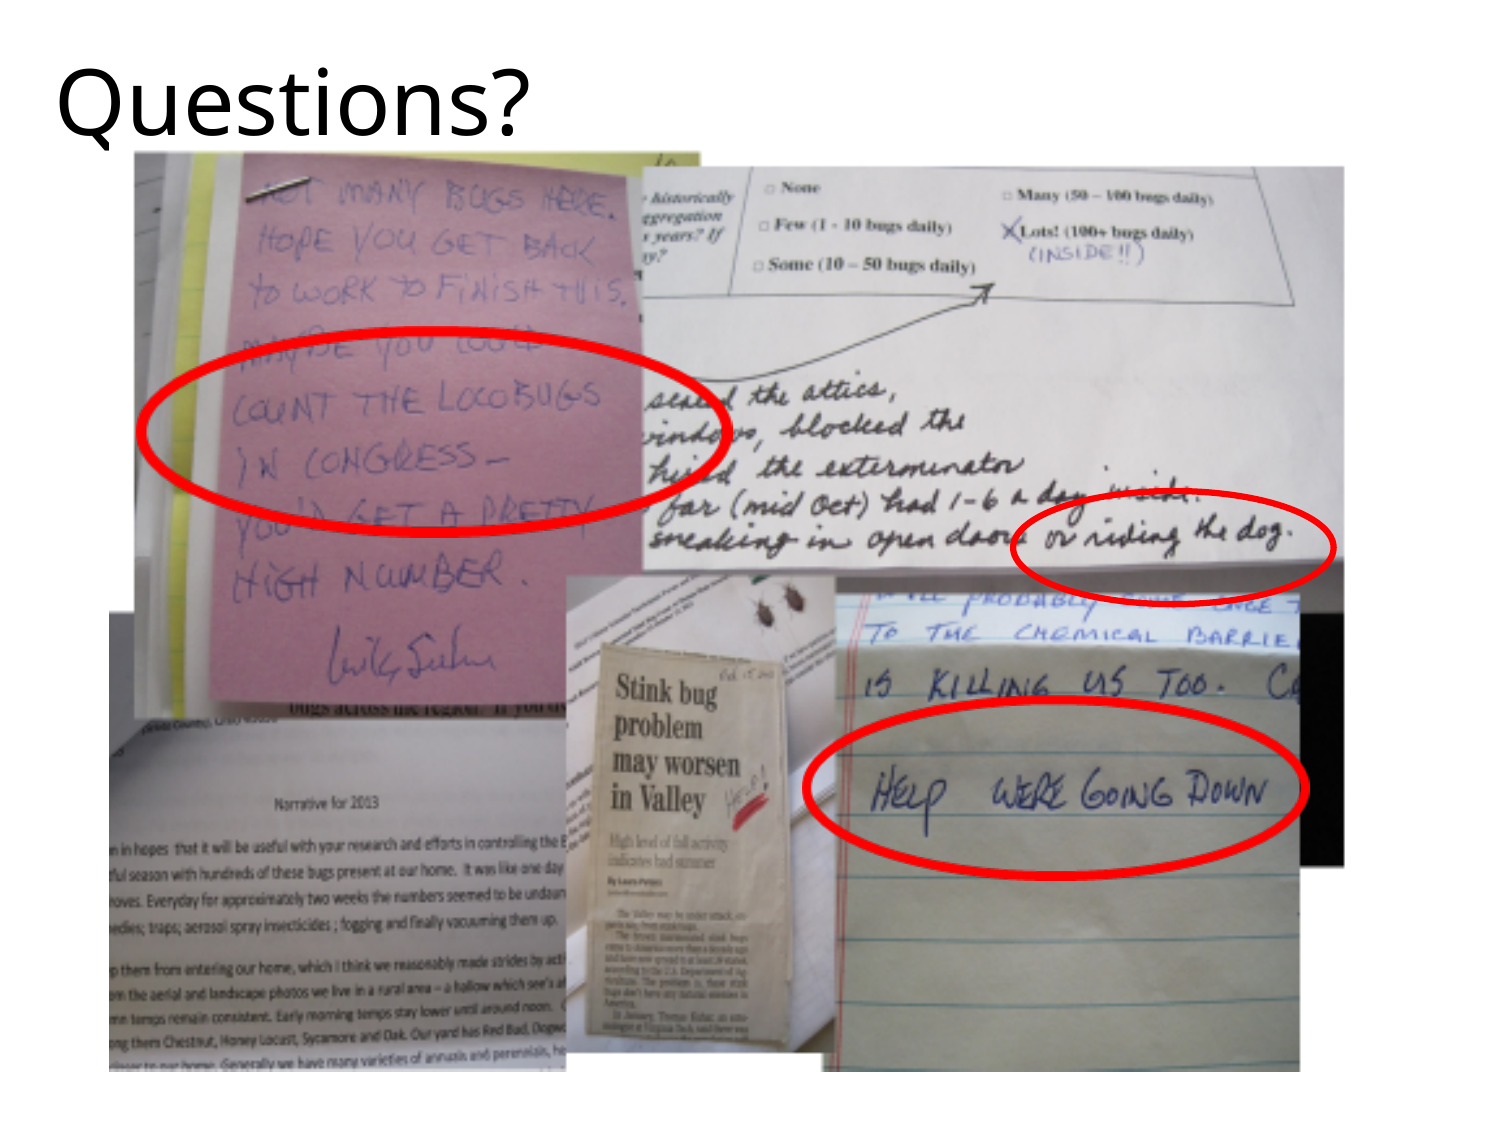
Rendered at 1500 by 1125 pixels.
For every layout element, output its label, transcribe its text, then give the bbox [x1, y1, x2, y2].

title Questions? [39, 0, 1334, 215]
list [109, 136, 1358, 1072]
picture [136, 326, 733, 538]
picture [802, 695, 1310, 881]
